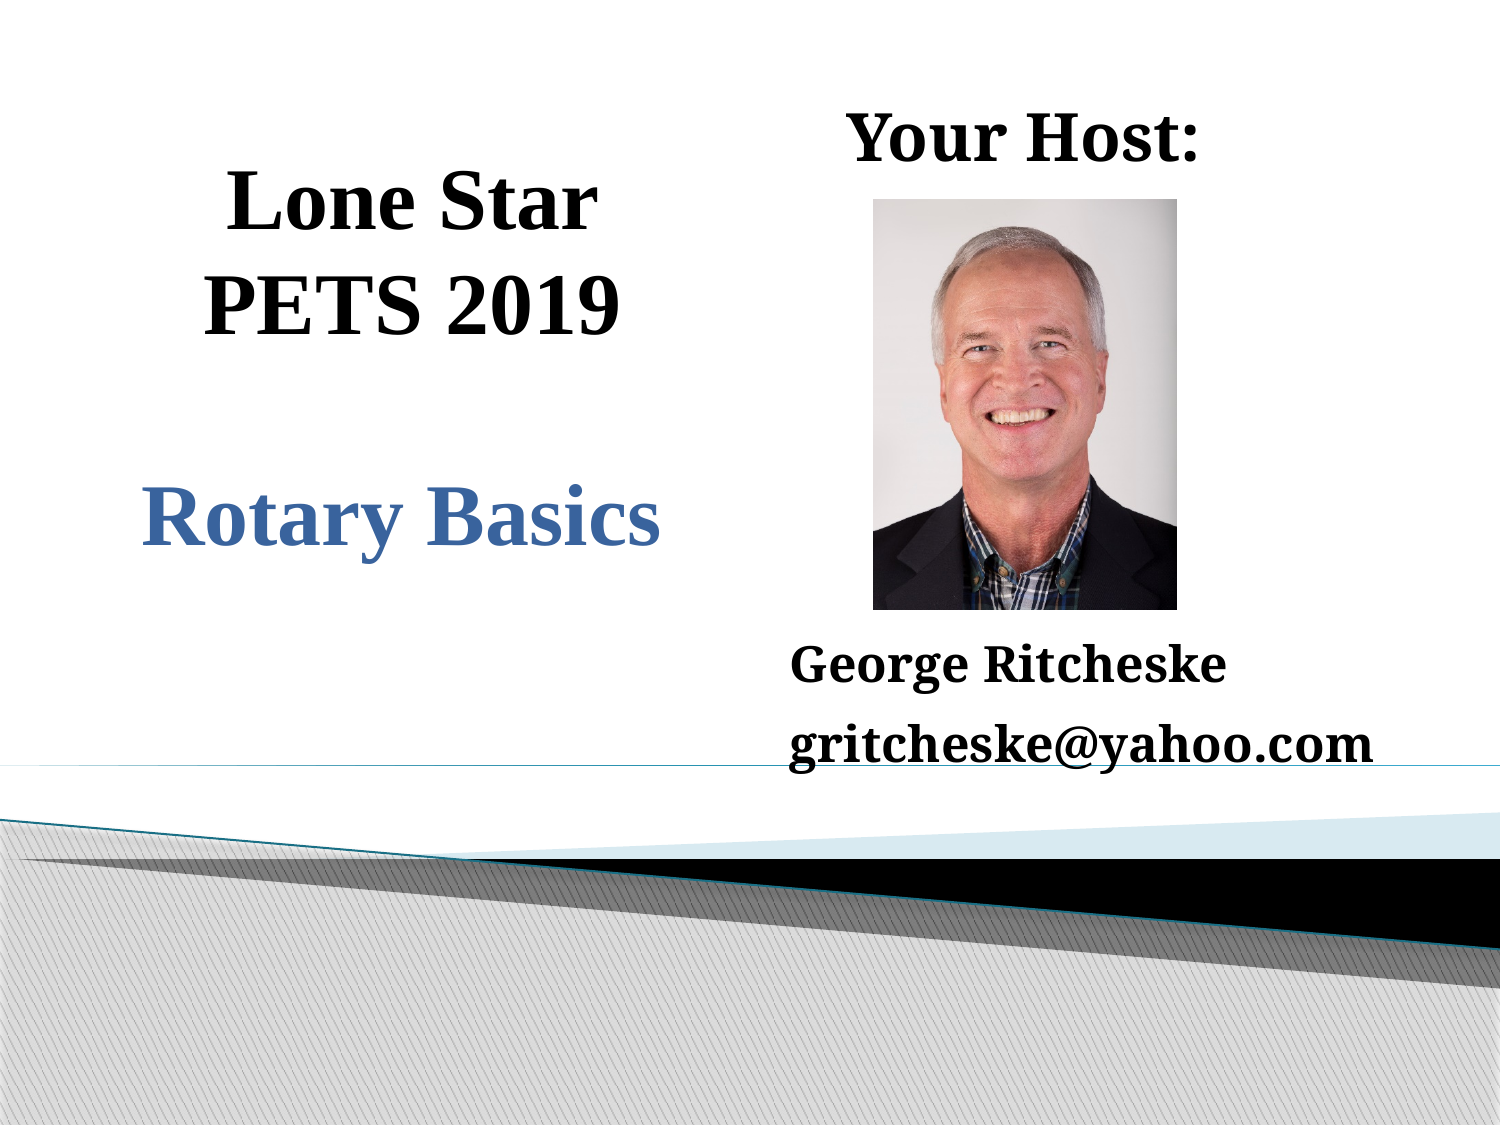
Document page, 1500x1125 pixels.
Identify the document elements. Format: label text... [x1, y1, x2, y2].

title Lone Star PETS 2019 Rotary Basics [125, 112, 700, 850]
text_box Your Host: [762, 87, 1288, 183]
text_box George Ritcheske gritcheske@yahoo.com [774, 624, 1500, 780]
picture [5, 859, 1500, 989]
picture [873, 198, 1177, 610]
